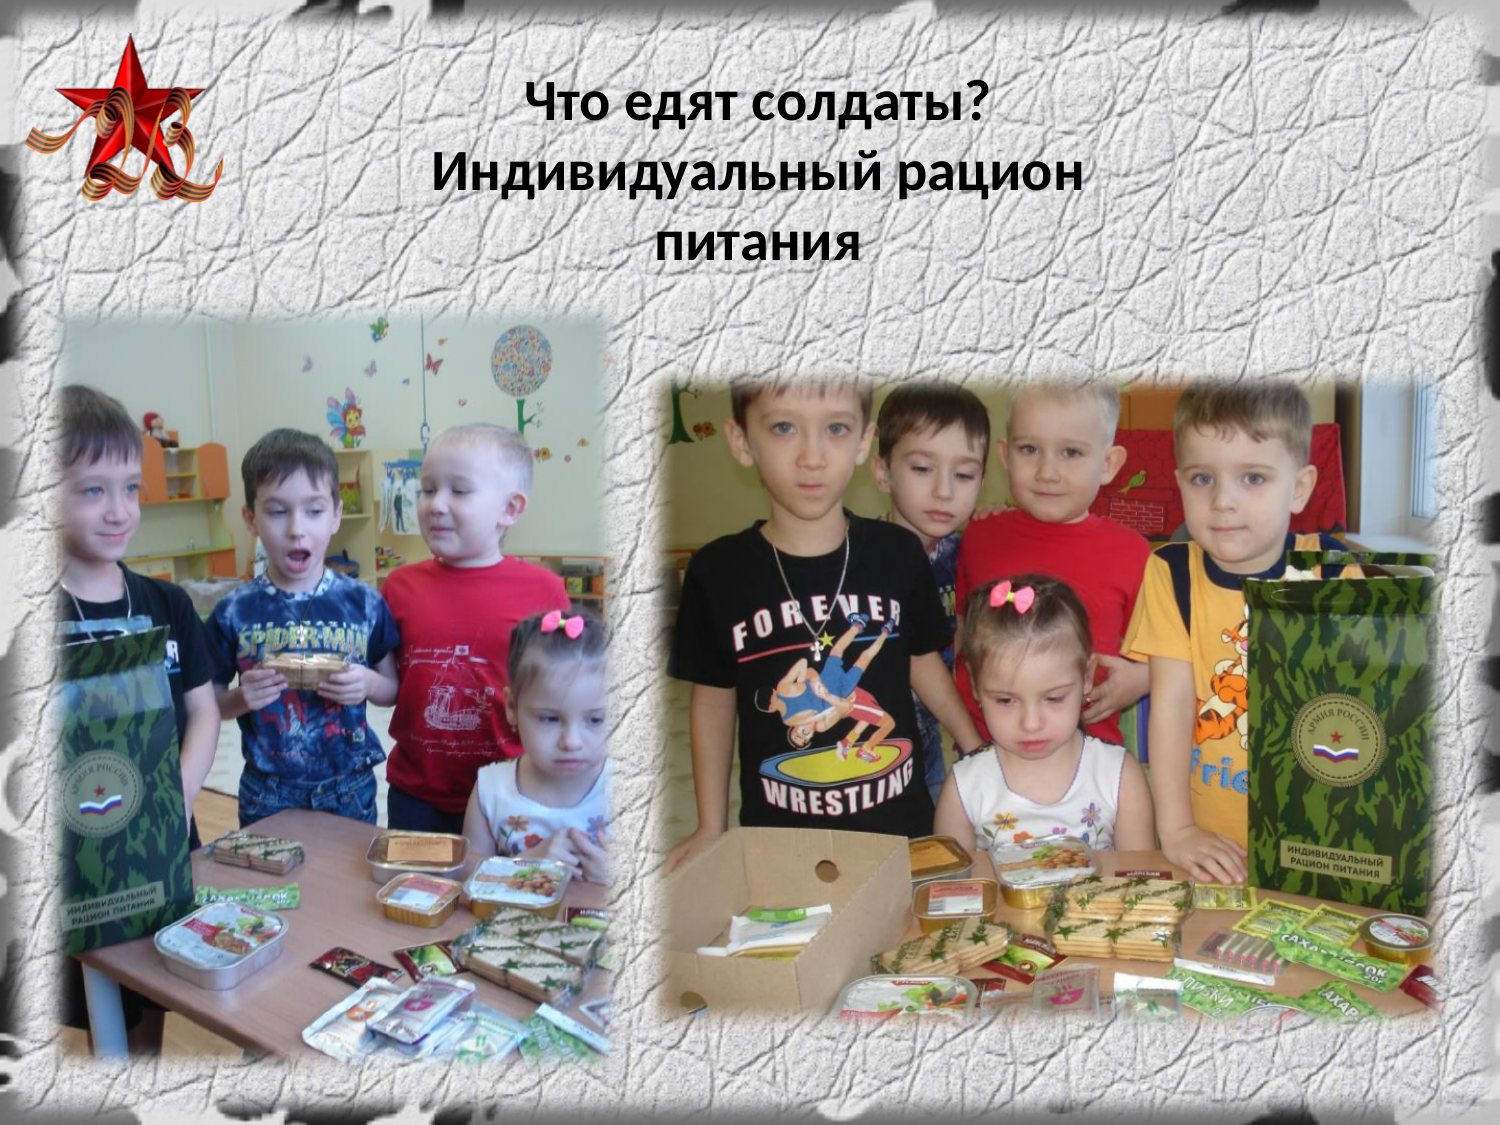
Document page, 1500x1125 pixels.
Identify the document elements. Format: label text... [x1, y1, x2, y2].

text_box Что едят солдаты? Индивидуальный рацион питания [395, 54, 1121, 350]
picture [0, 0, 1500, 1125]
text_box [326, 9, 1367, 207]
